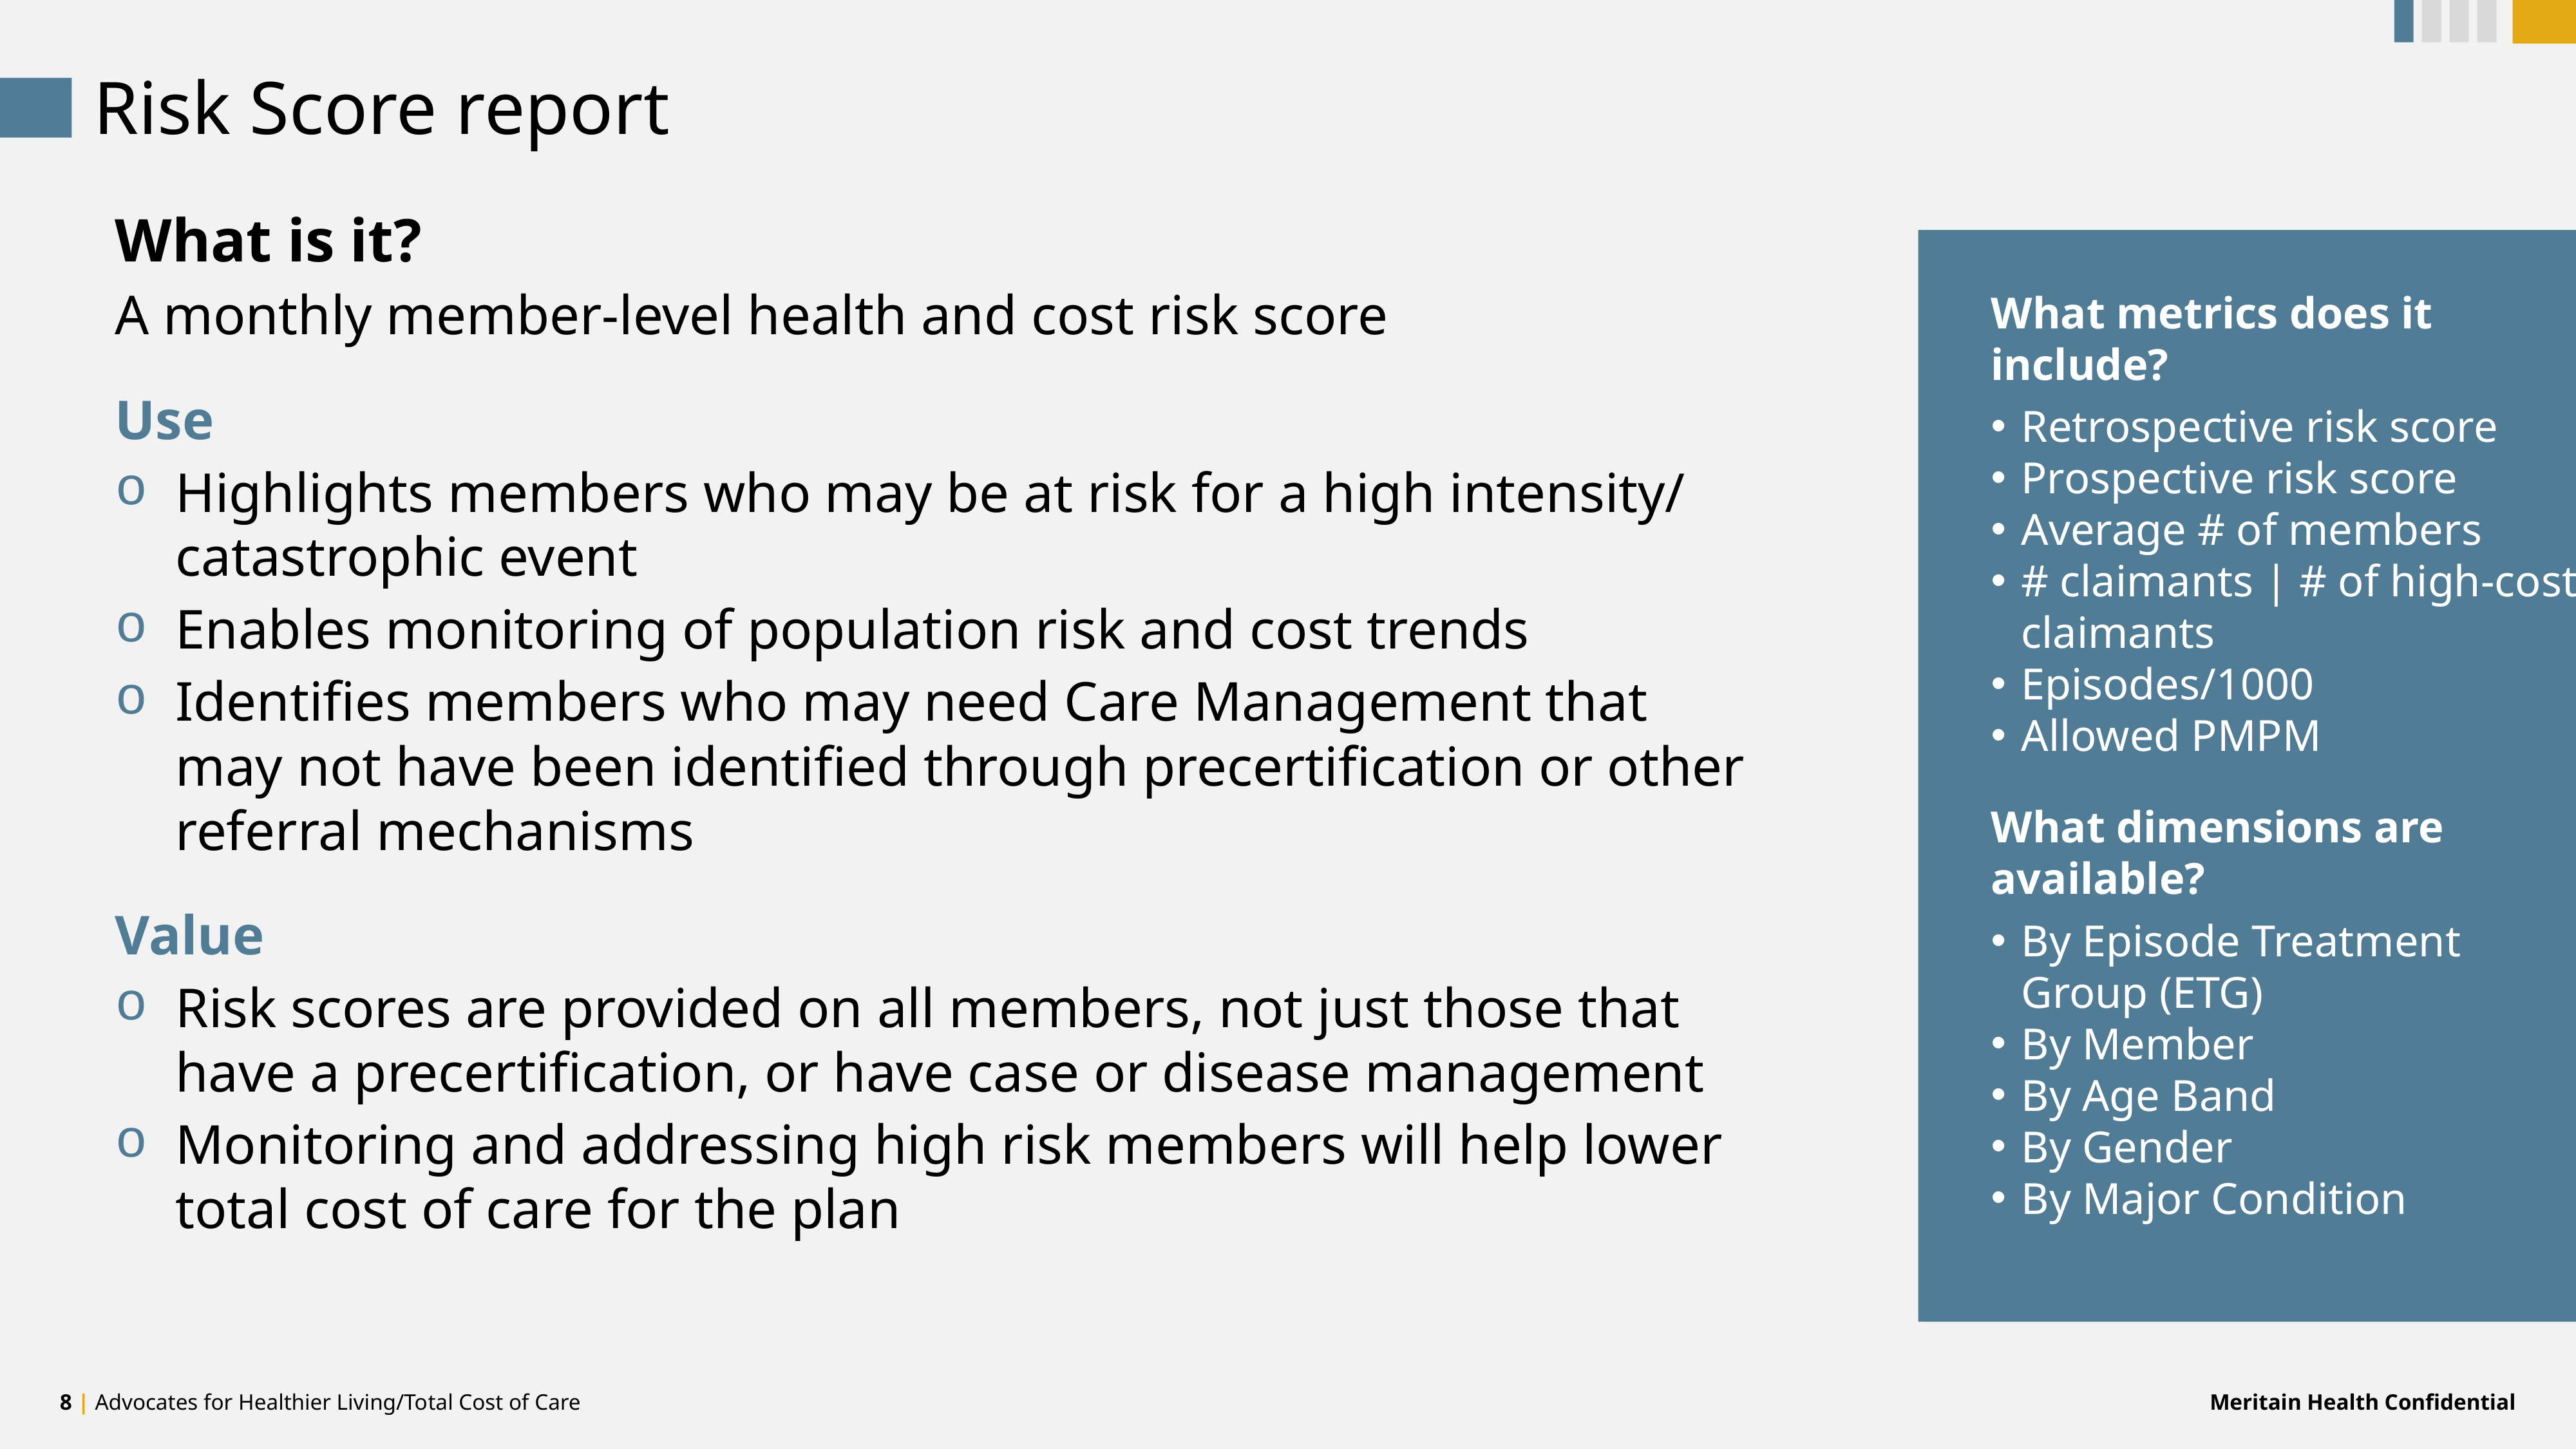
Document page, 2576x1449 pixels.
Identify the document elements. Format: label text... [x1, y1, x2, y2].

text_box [2394, 0, 2576, 44]
text_box What metrics does it include? Retrospective risk score Prospective risk score Average # of members # claimants | # of high-cost claimants Episodes/1000 Allowed PMPM What dimensions are available? By Episode Treatment Group (ETG) By Member By Age Band By Gender By Major Condition [1981, 281, 2576, 1227]
text_box [0, 77, 72, 138]
text_box [1918, 230, 2576, 1322]
text_box Risk Score report [84, 57, 2576, 171]
text_box What is it? A monthly member-level health and cost risk score Use Highlights members who may be at risk for a high intensity/ catastrophic event Enables monitoring of population risk and cost trends Identifies members who may need Care Management that may not have been identified through precertification or other referral mechanisms Value Risk scores are provided on all members, not just those that have a precertification, or have case or disease management Monitoring and addressing high risk members will help lower total cost of care for the plan [105, 197, 1773, 1316]
